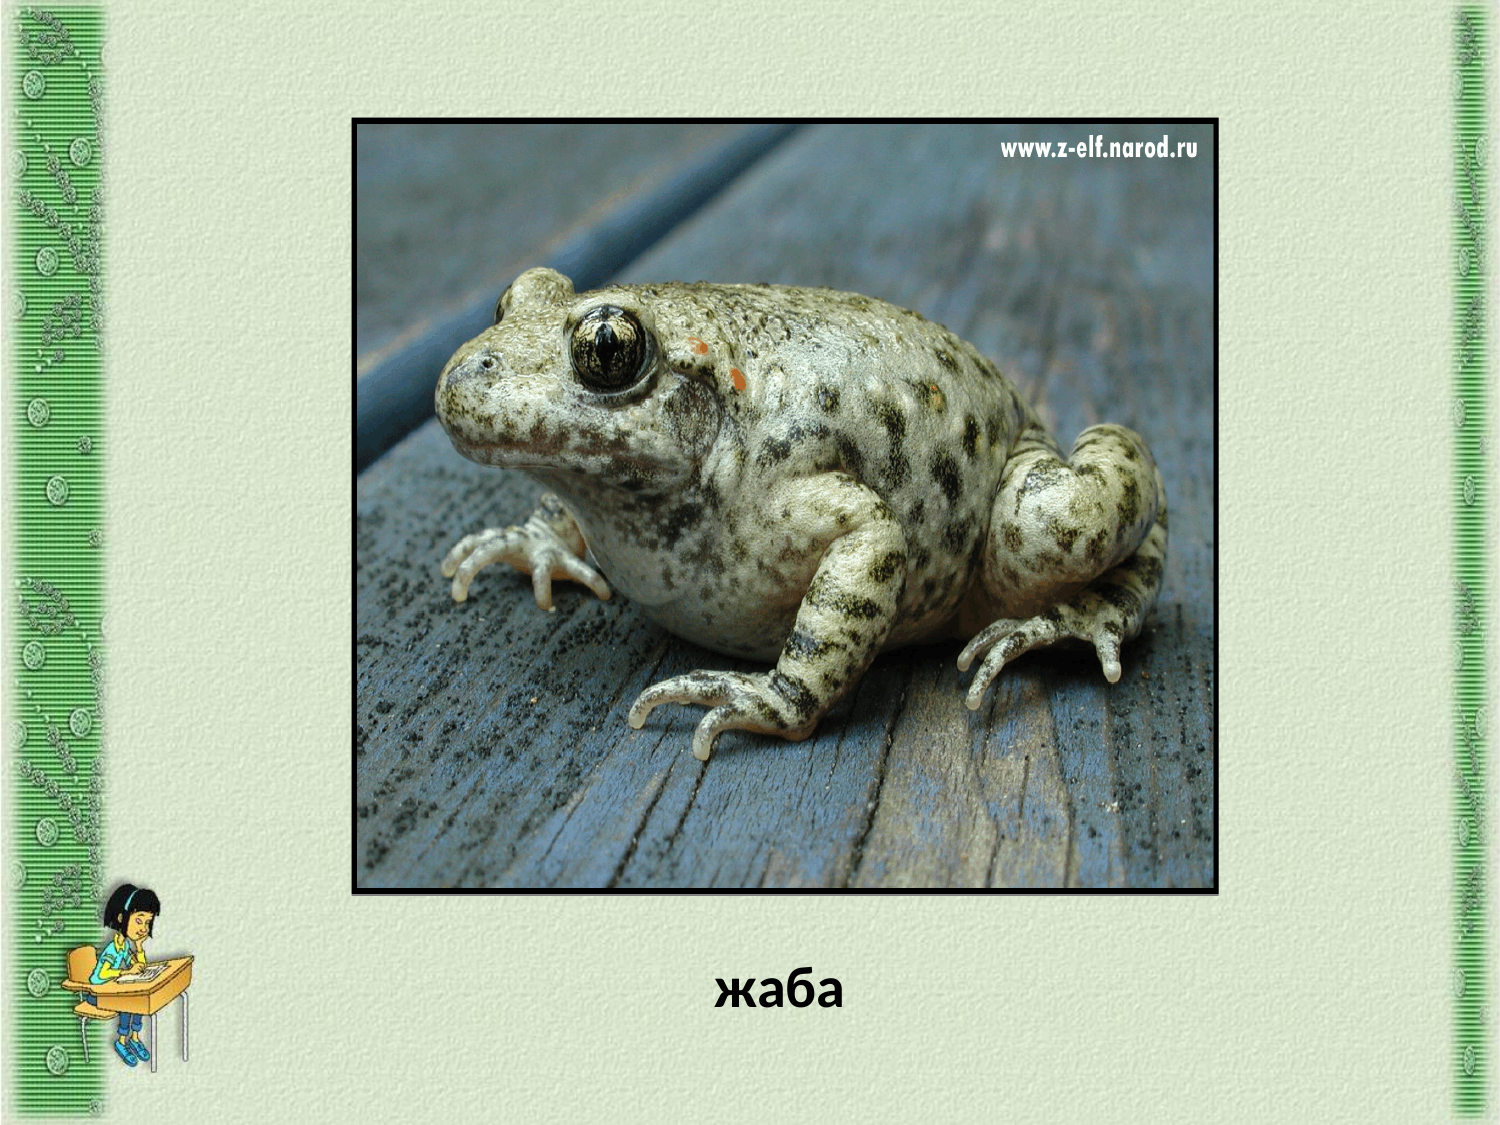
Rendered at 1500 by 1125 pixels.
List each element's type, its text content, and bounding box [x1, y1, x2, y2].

title жаба [105, 890, 1456, 1079]
picture [0, 0, 1500, 1125]
